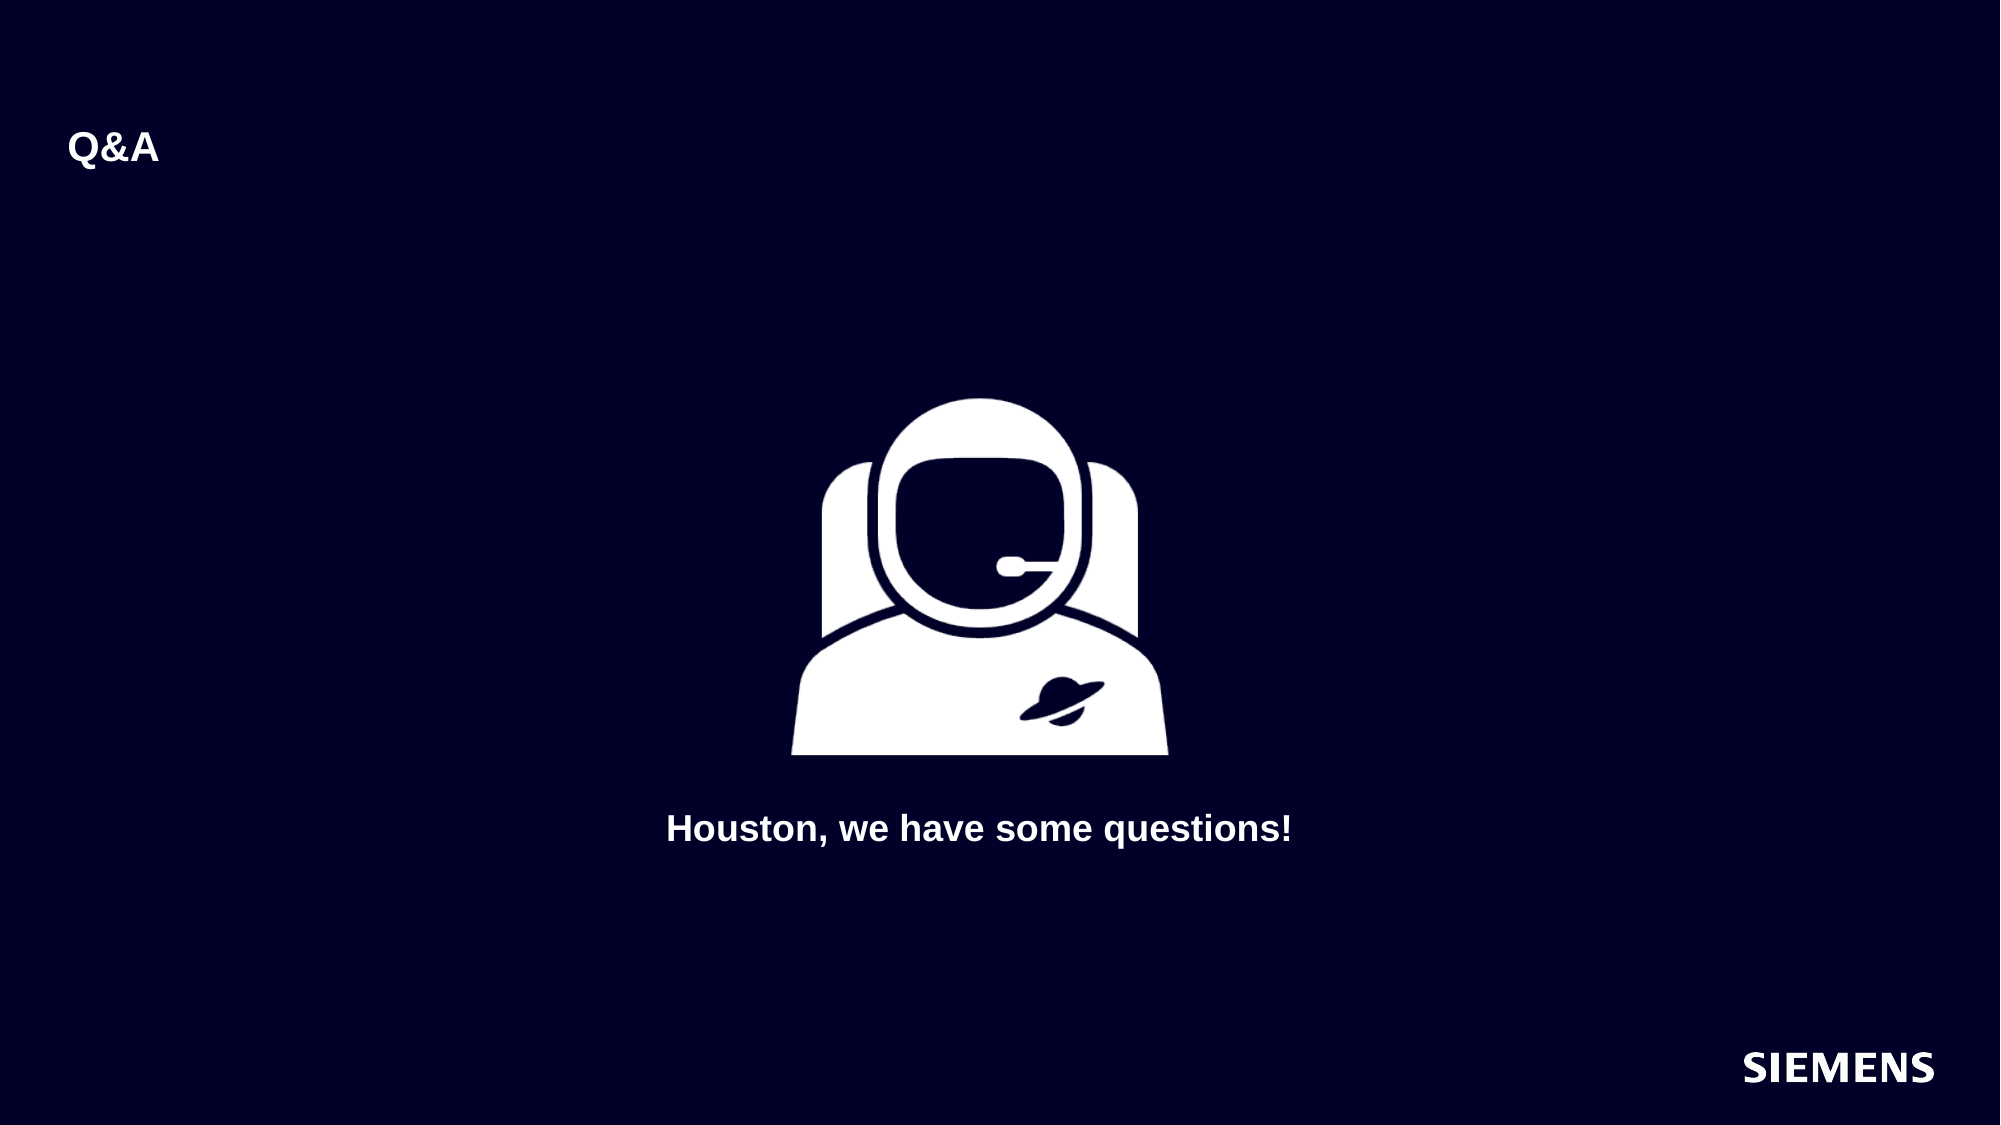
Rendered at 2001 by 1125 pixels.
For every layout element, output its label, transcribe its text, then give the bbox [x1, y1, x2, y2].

text_box Houston, we have some questions! [651, 796, 1309, 856]
picture [1744, 1052, 1934, 1083]
title Q&A [67, 78, 1686, 173]
picture [735, 337, 1225, 827]
